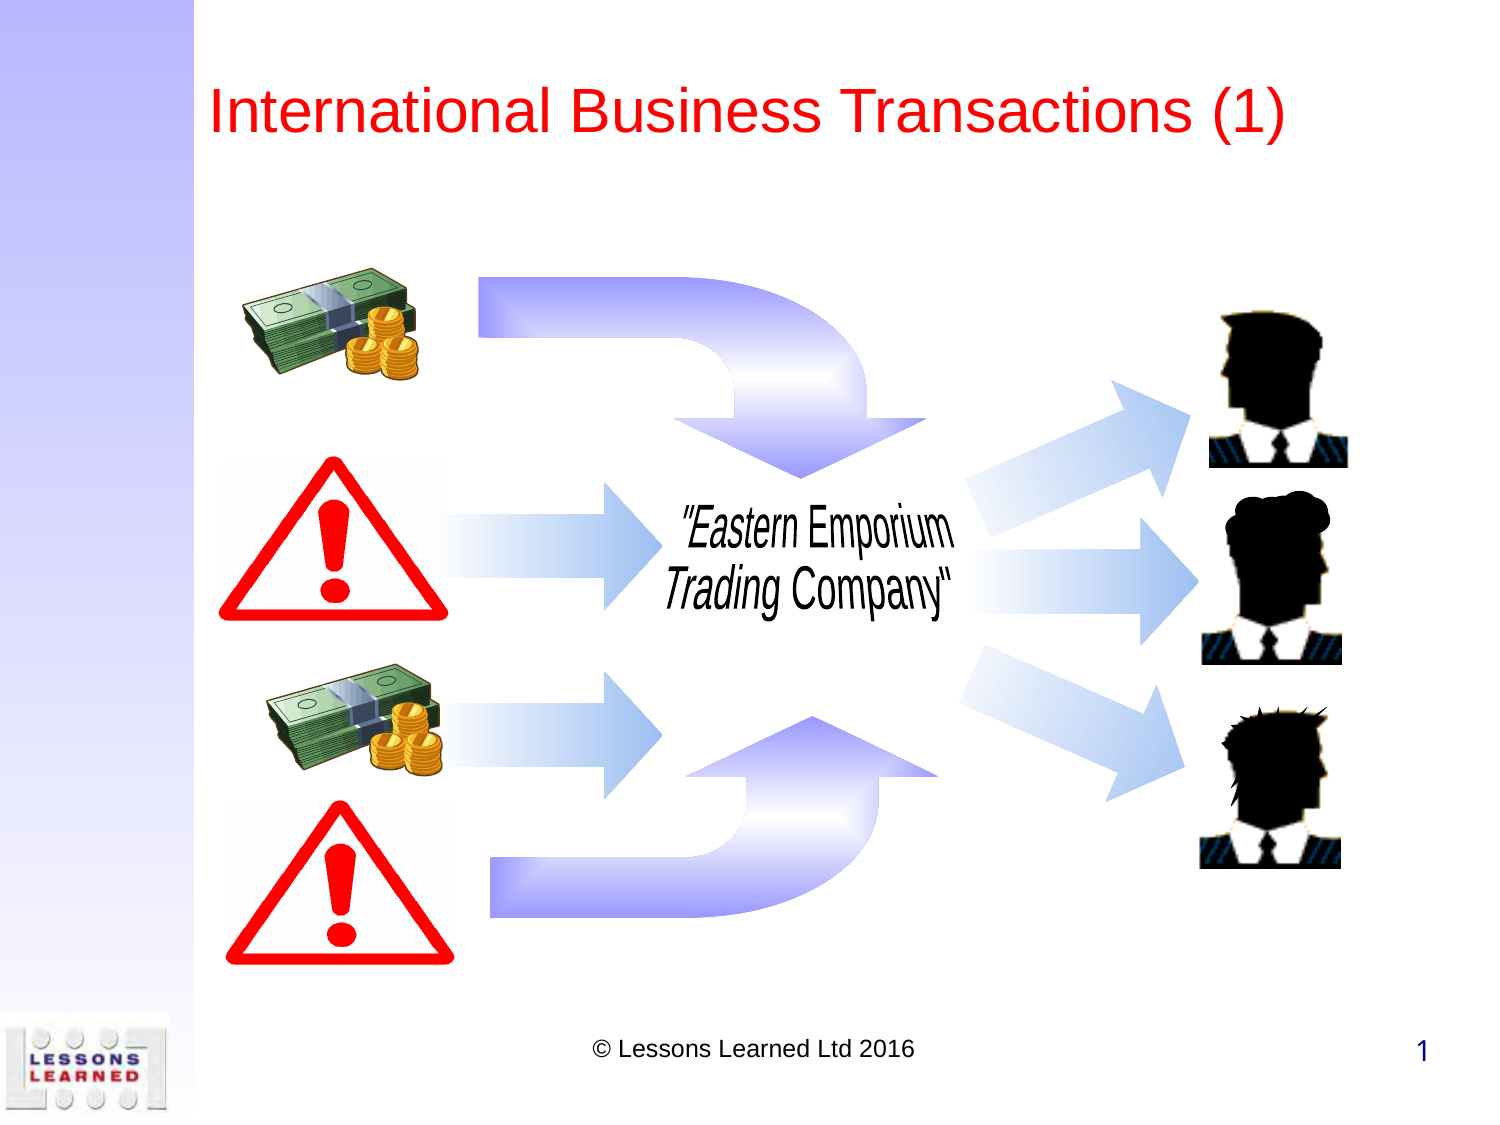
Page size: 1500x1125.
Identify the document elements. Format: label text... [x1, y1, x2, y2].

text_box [1199, 495, 1342, 665]
picture [1209, 304, 1351, 468]
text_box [241, 267, 444, 456]
footer © Lessons Learned Ltd 2016 [193, 1025, 1329, 1100]
title International Business Transactions (1) [193, 42, 1447, 173]
text_box [478, 276, 927, 479]
slide_number 1 [1364, 1025, 1447, 1100]
text_box [965, 380, 1191, 538]
picture [0, 1013, 169, 1113]
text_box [218, 456, 455, 965]
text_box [1198, 704, 1340, 869]
text_box [959, 644, 1185, 802]
text_box [967, 518, 1199, 646]
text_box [430, 482, 939, 918]
